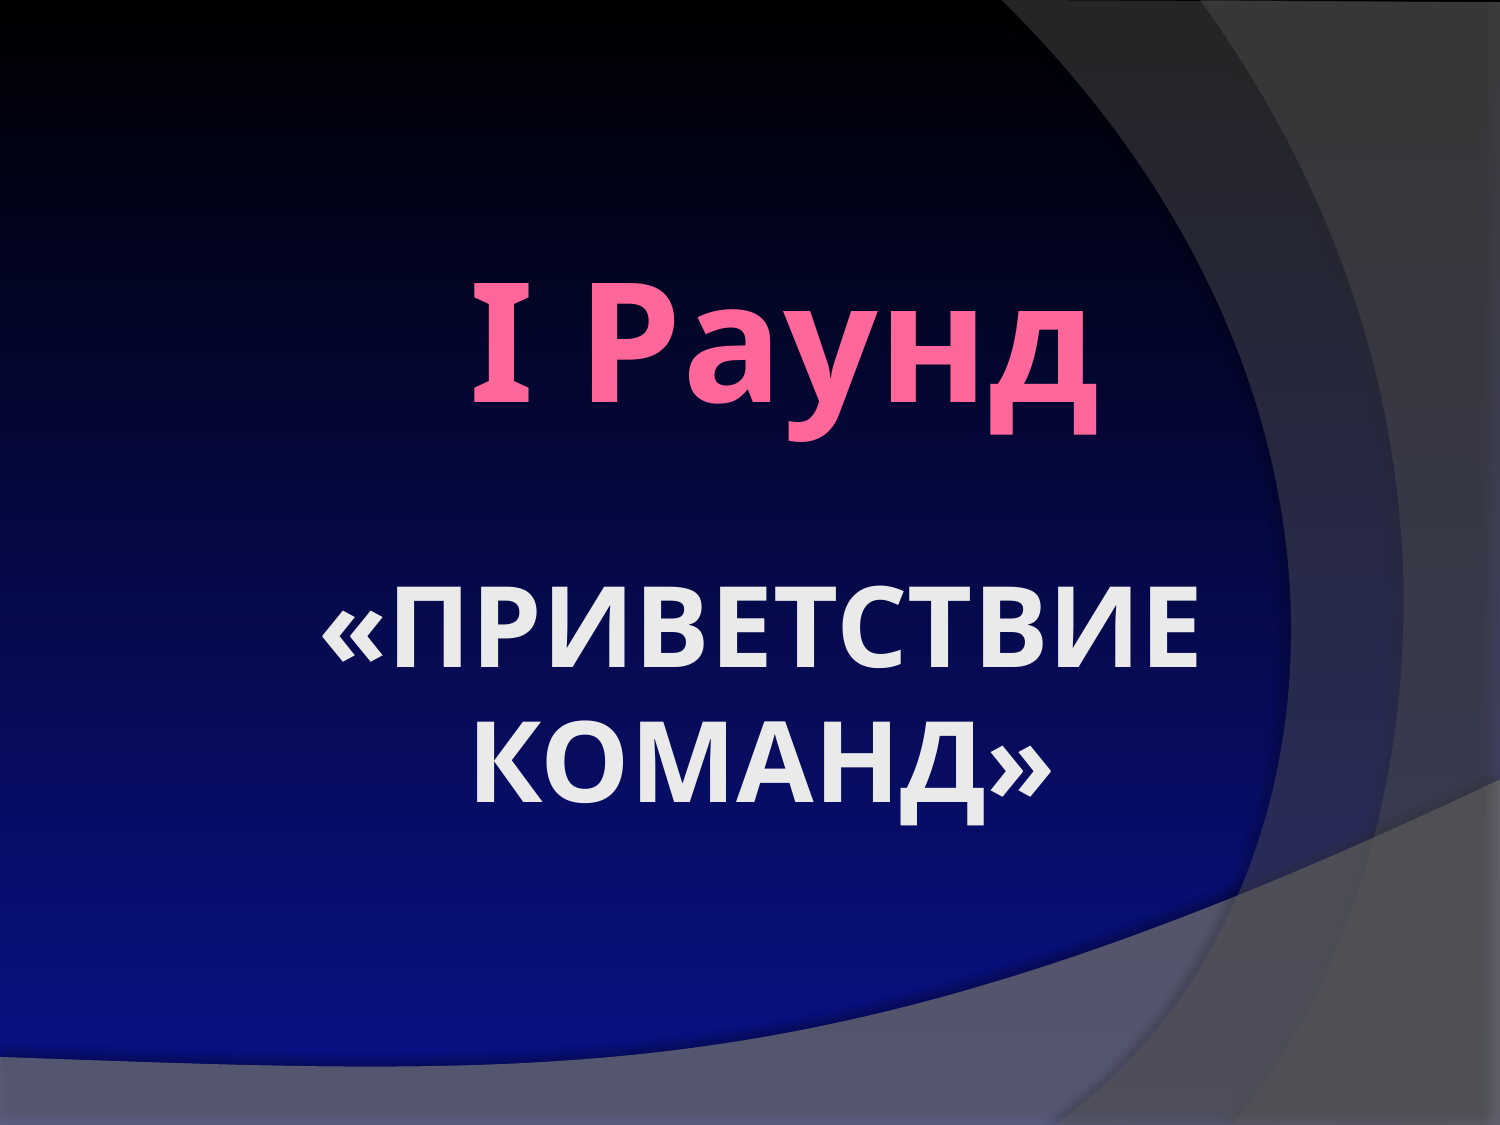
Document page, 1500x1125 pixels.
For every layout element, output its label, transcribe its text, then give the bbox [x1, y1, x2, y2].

title «Приветствие команд» [116, 547, 1407, 926]
subtitle I Раунд [249, 253, 1313, 542]
